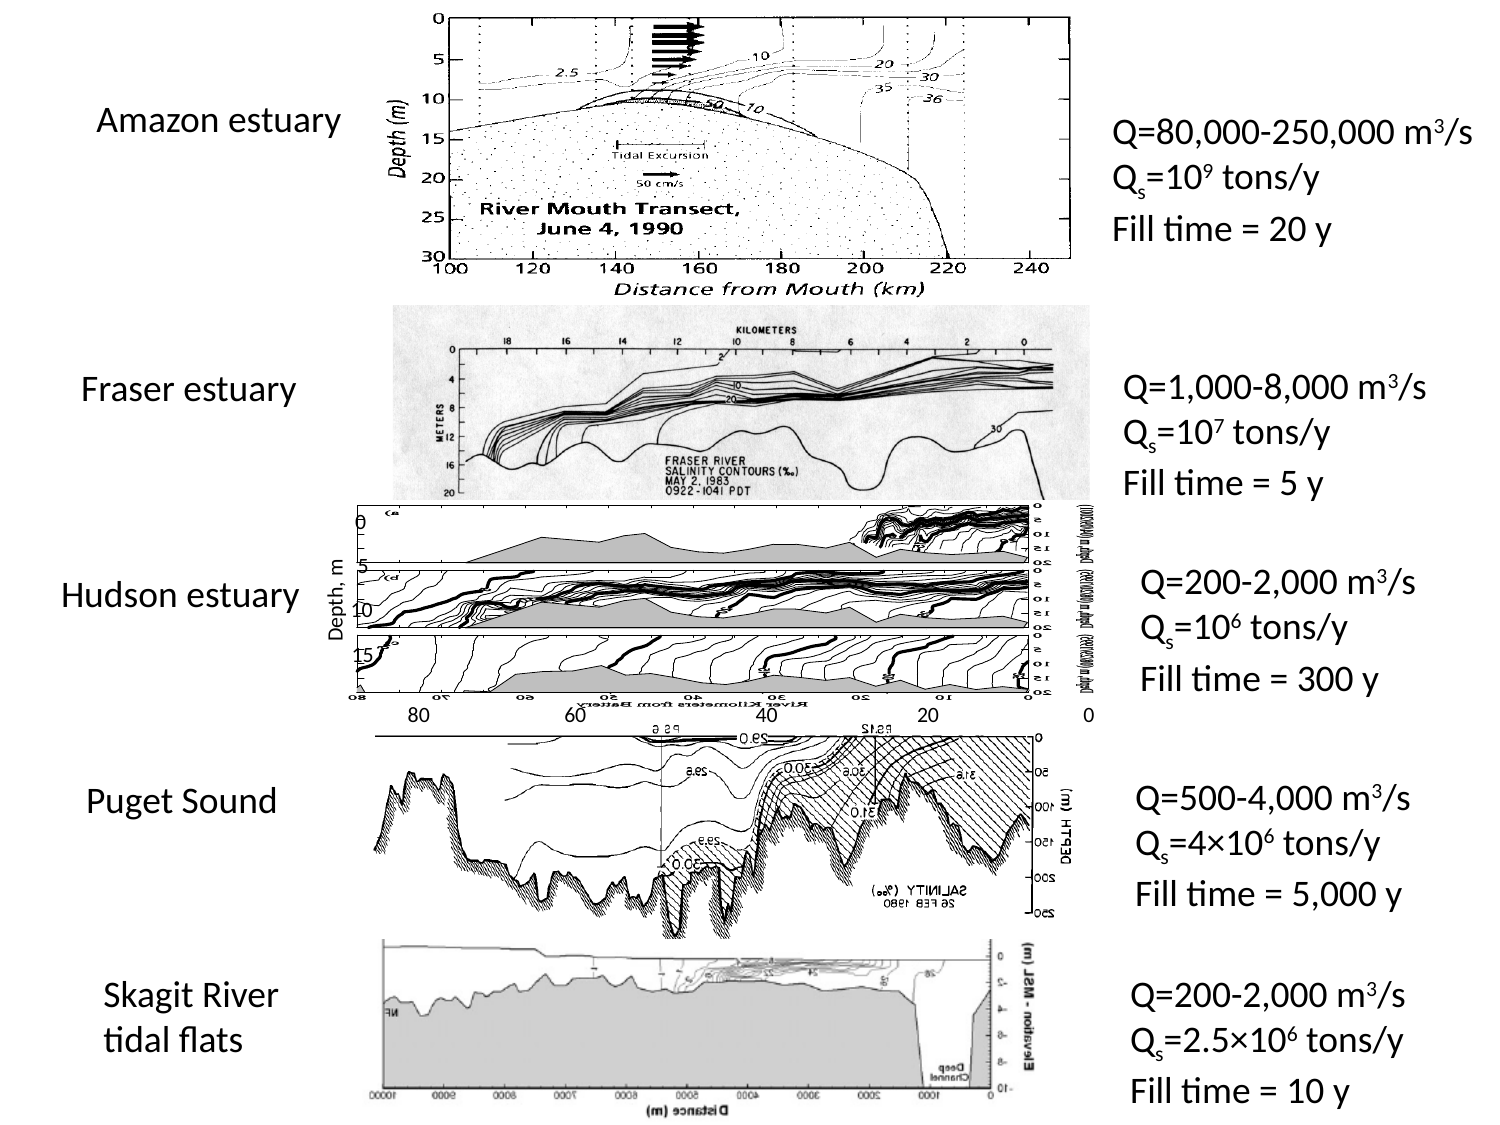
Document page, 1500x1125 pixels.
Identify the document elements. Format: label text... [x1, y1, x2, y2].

text_box Q=80,000-250,000 m3/s Qs=109 tons/y Fill time = 20 y [1105, 99, 1489, 256]
text_box Q=1,000-8,000 m3/s Qs=107 tons/y Fill time = 5 y [1108, 354, 1442, 511]
picture [347, 737, 1115, 1125]
text_box Hudson estuary [46, 562, 307, 623]
text_box Q=200-2,000 m3/s Qs=106 tons/y Fill time = 300 y [1174, 549, 1431, 706]
text_box Amazon estuary [81, 87, 357, 148]
text_box Skagit River tidal flats [88, 962, 295, 1068]
text_box Q=500-4,000 m3/s Qs=4×106 tons/y Fill time = 5,000 y [1120, 765, 1426, 922]
text_box Q=200-2,000 m3/s Qs=2.5×106 tons/y Fill time = 10 y [1119, 962, 1421, 1119]
picture [392, 305, 1090, 499]
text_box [313, 499, 1169, 737]
text_box Fraser estuary [66, 356, 312, 417]
text_box Puget Sound [71, 768, 293, 874]
picture [366, 4, 1100, 303]
